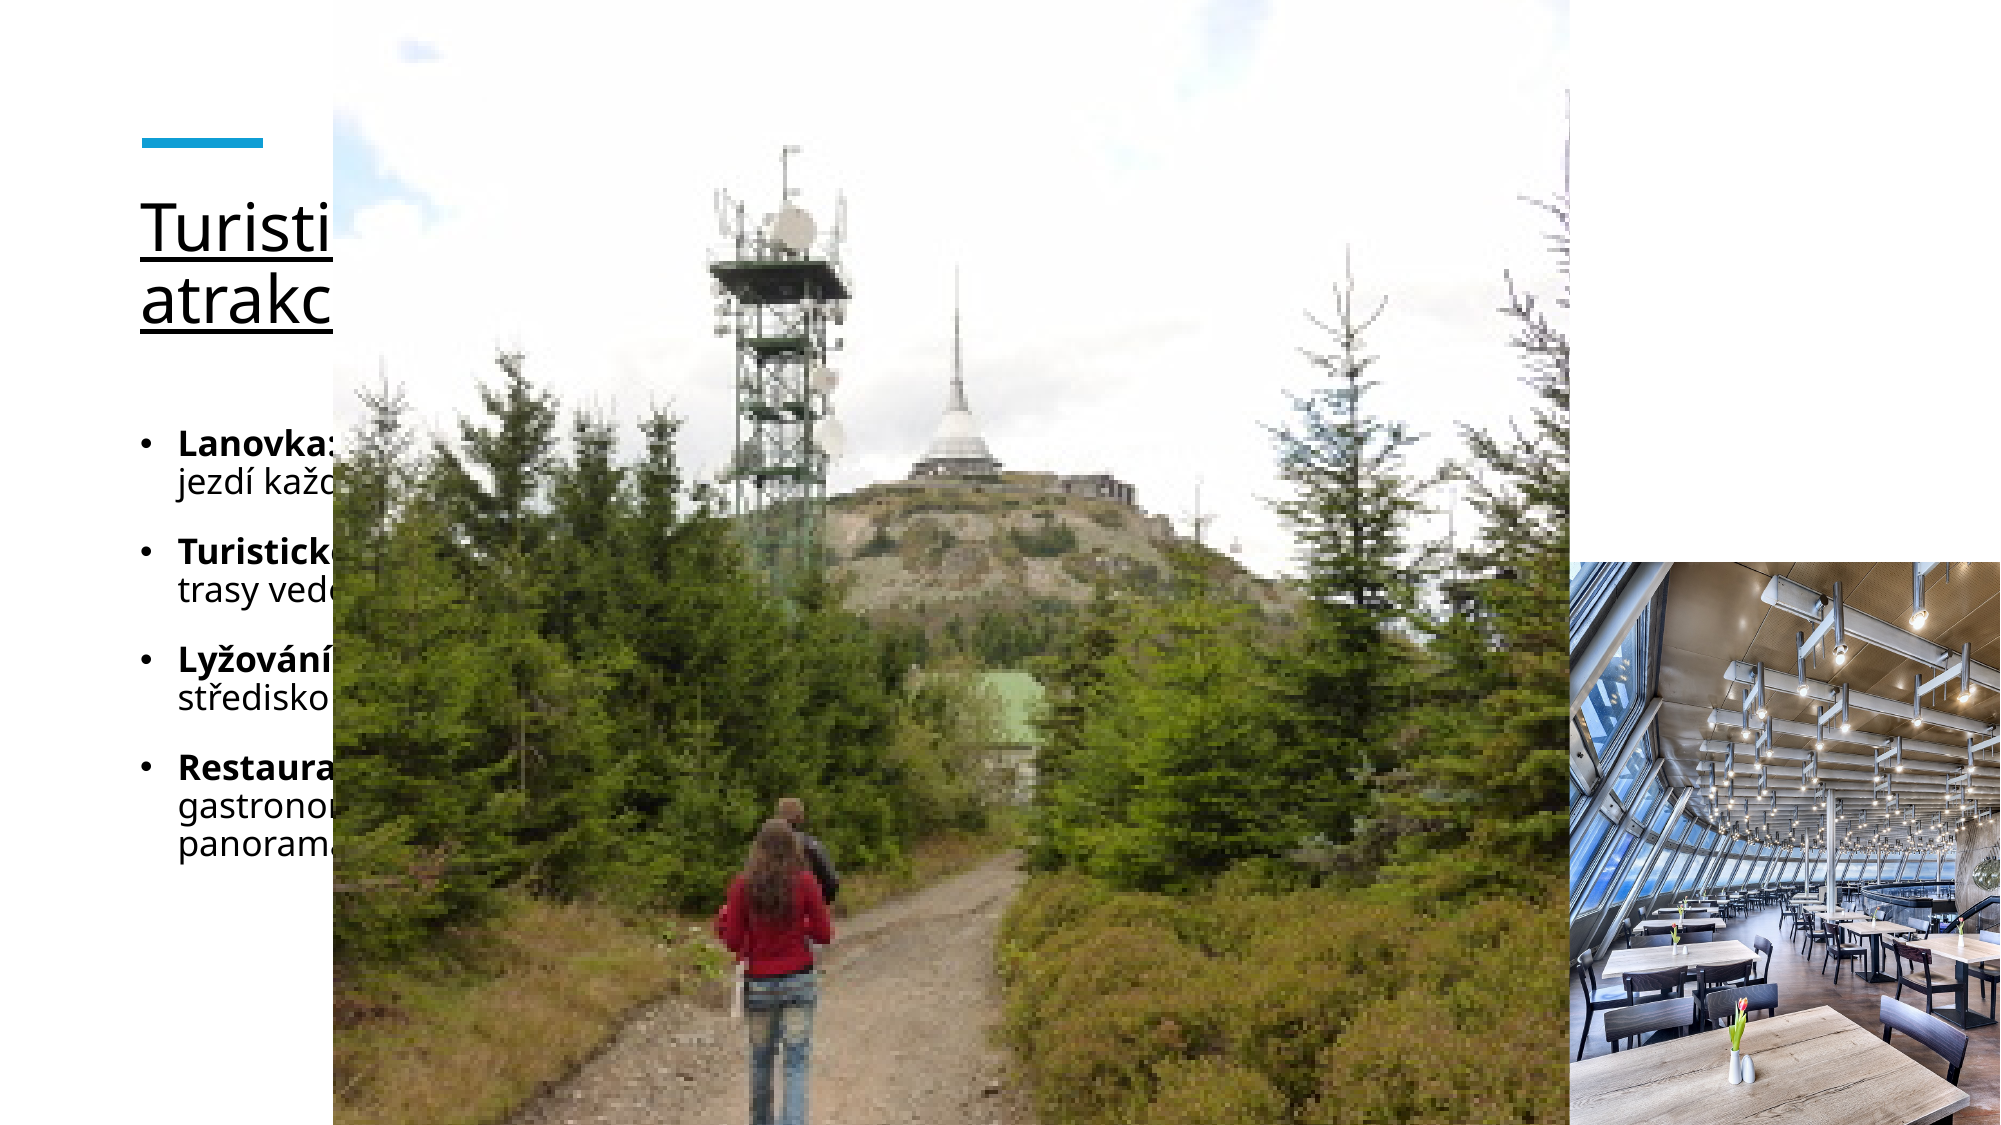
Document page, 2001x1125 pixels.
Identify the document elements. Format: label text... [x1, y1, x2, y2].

list Lanovka: Kabinová lanovka jezdí každých 30 minut Turistické trasy: Různé trasy vedoucí k vrcholu Lyžování: Oblíbené lyžařské středisko v zimě Restaurace: Místní gastronomie s panoramatickým výhledem. [125, 418, 332, 1008]
title Turistické atrakce [125, 186, 332, 417]
picture [332, 0, 2000, 1125]
